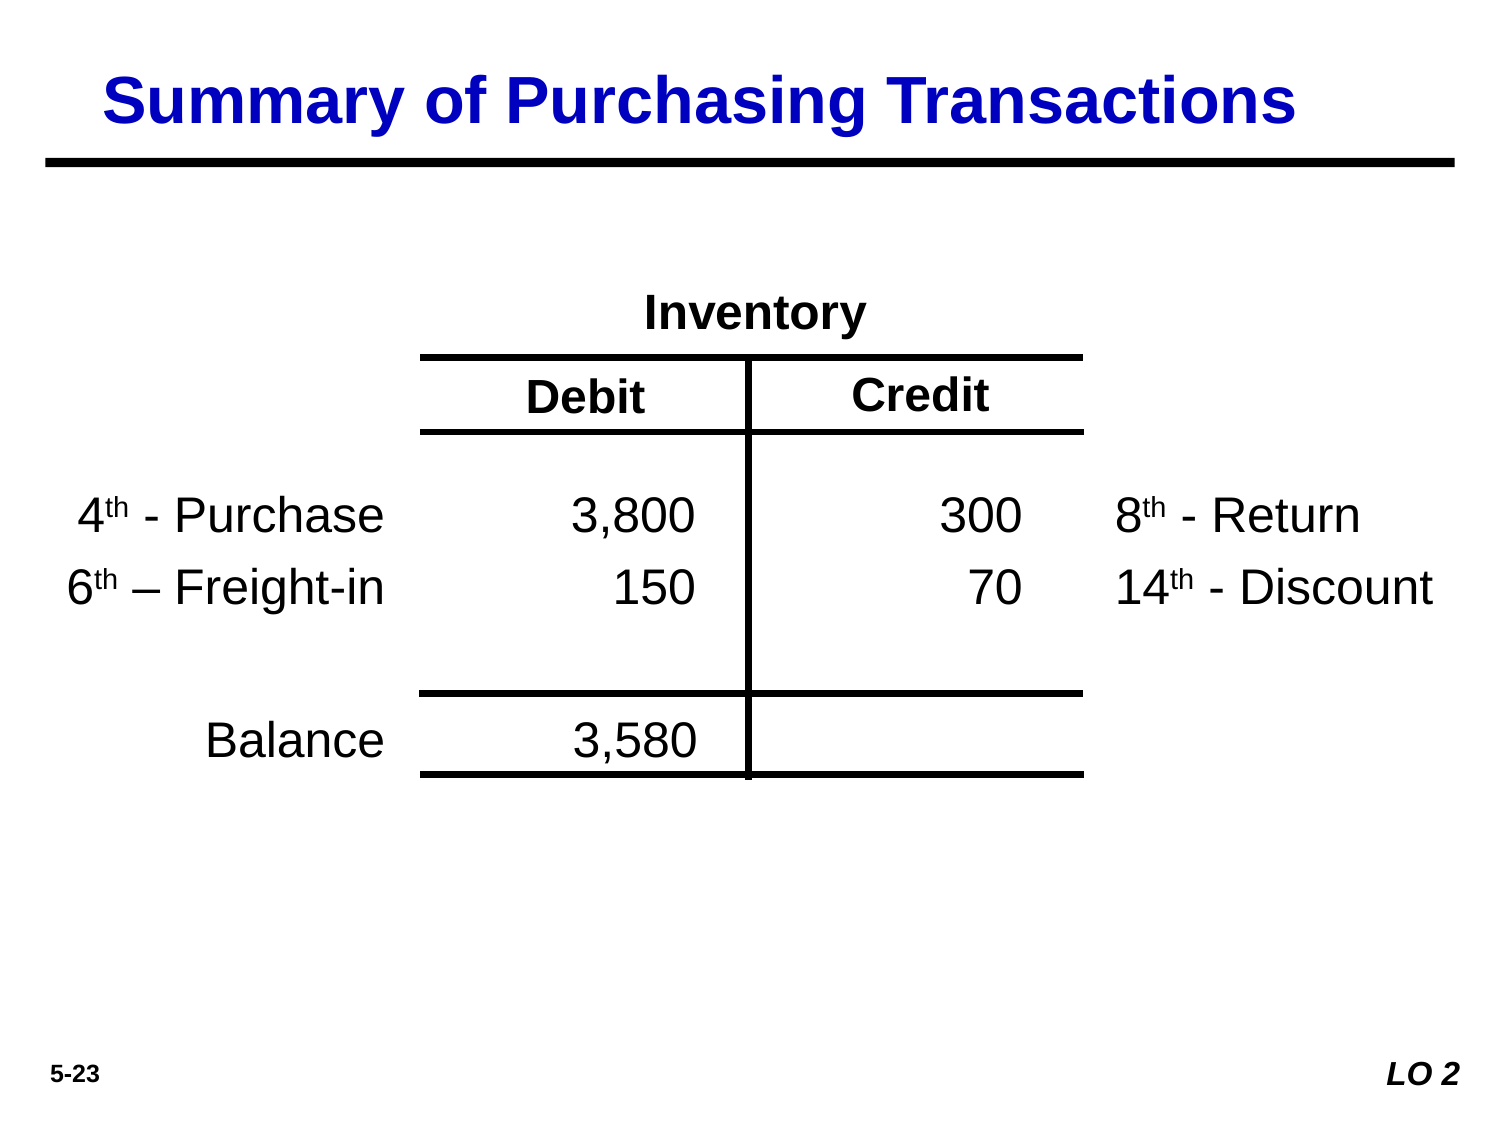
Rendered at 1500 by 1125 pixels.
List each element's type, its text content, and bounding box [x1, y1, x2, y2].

text_box 14th - Discount [1241, 547, 1475, 623]
text_box LO 2 [1350, 1044, 1475, 1100]
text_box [274, 199, 1238, 923]
text_box Balance [37, 699, 269, 775]
text_box Summary of Purchasing Transactions [87, 50, 1338, 142]
text_box 4th - Purchase [24, 474, 269, 547]
text_box 8th - Return [1241, 474, 1462, 547]
text_box 6th – Freight-in [0, 547, 269, 623]
